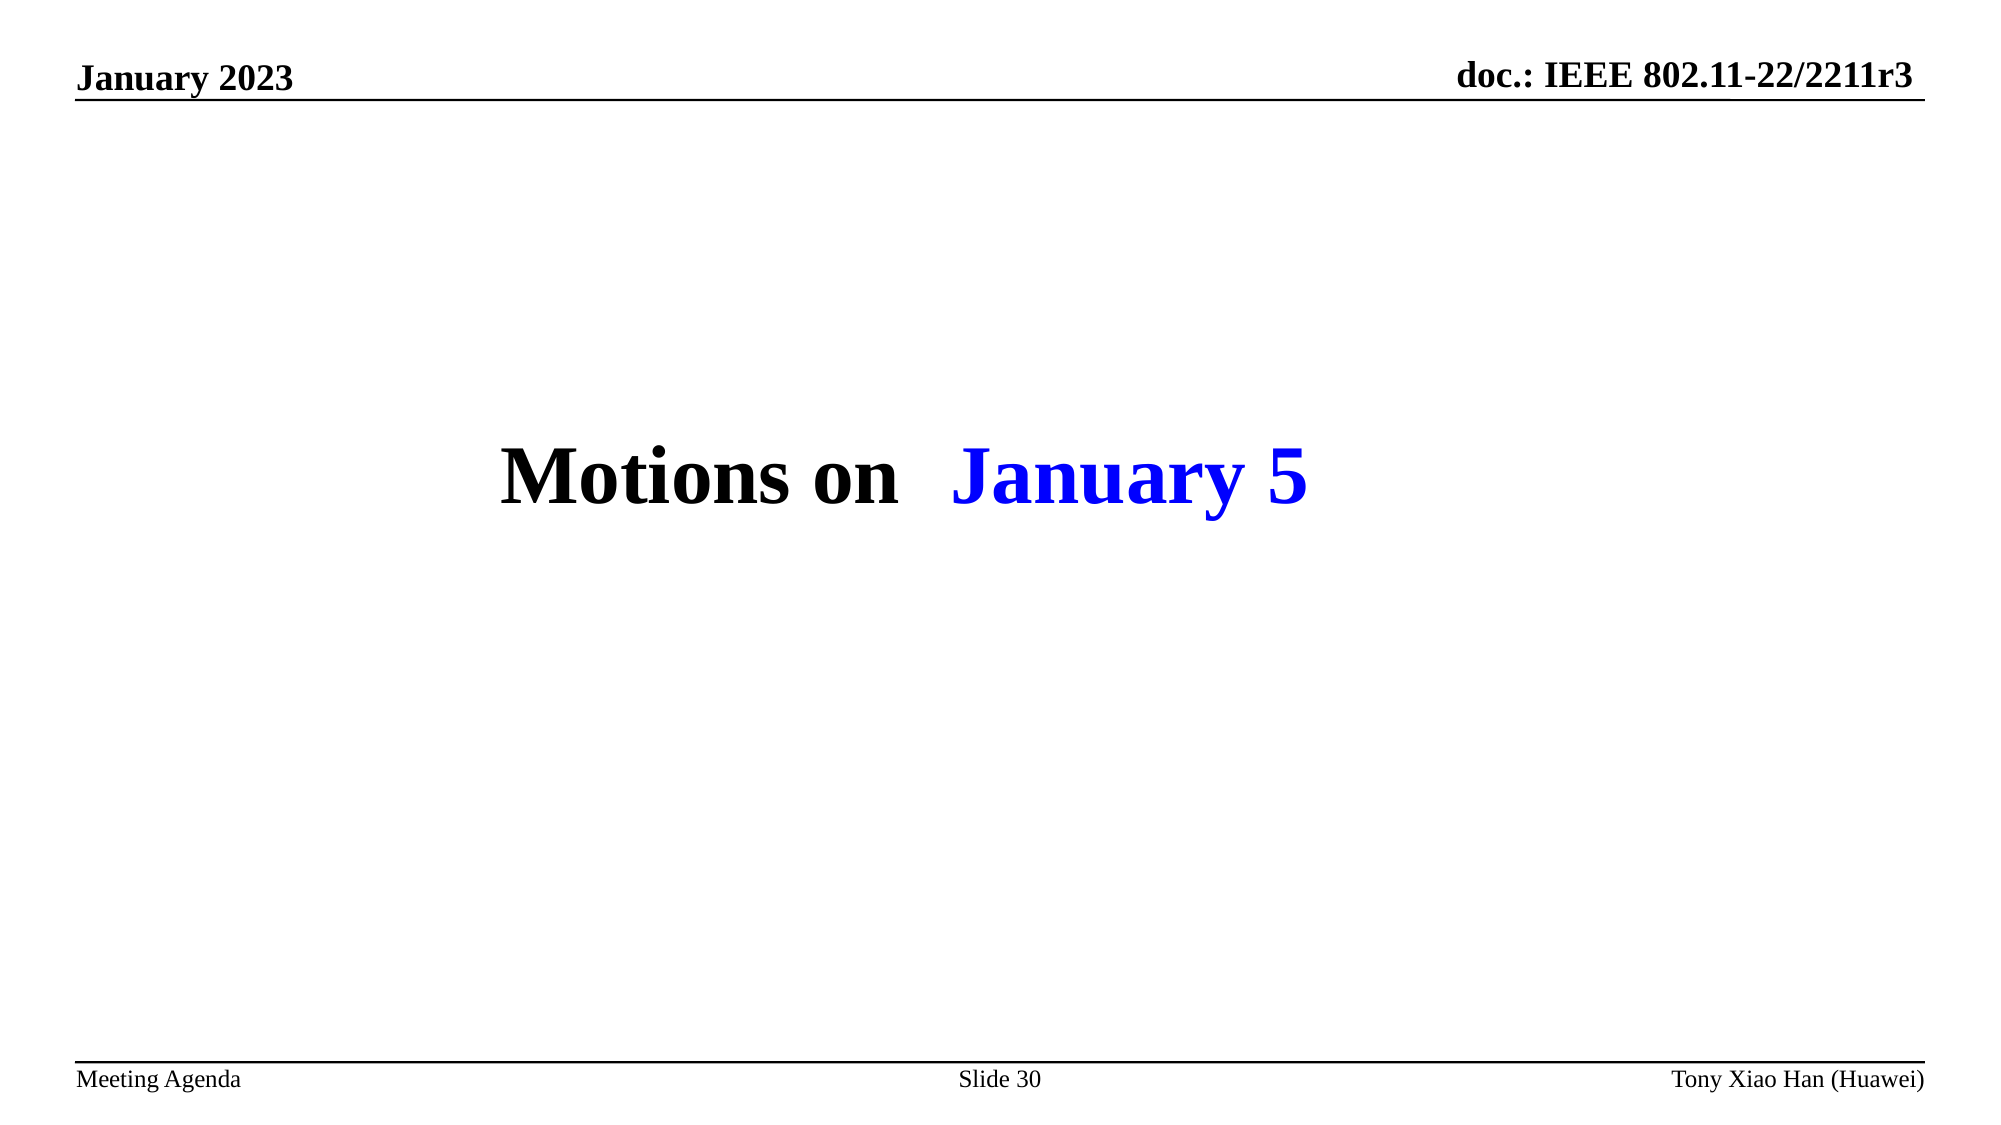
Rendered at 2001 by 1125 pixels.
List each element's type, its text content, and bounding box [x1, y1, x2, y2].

text_box Motions on January 5 [187, 412, 1713, 950]
